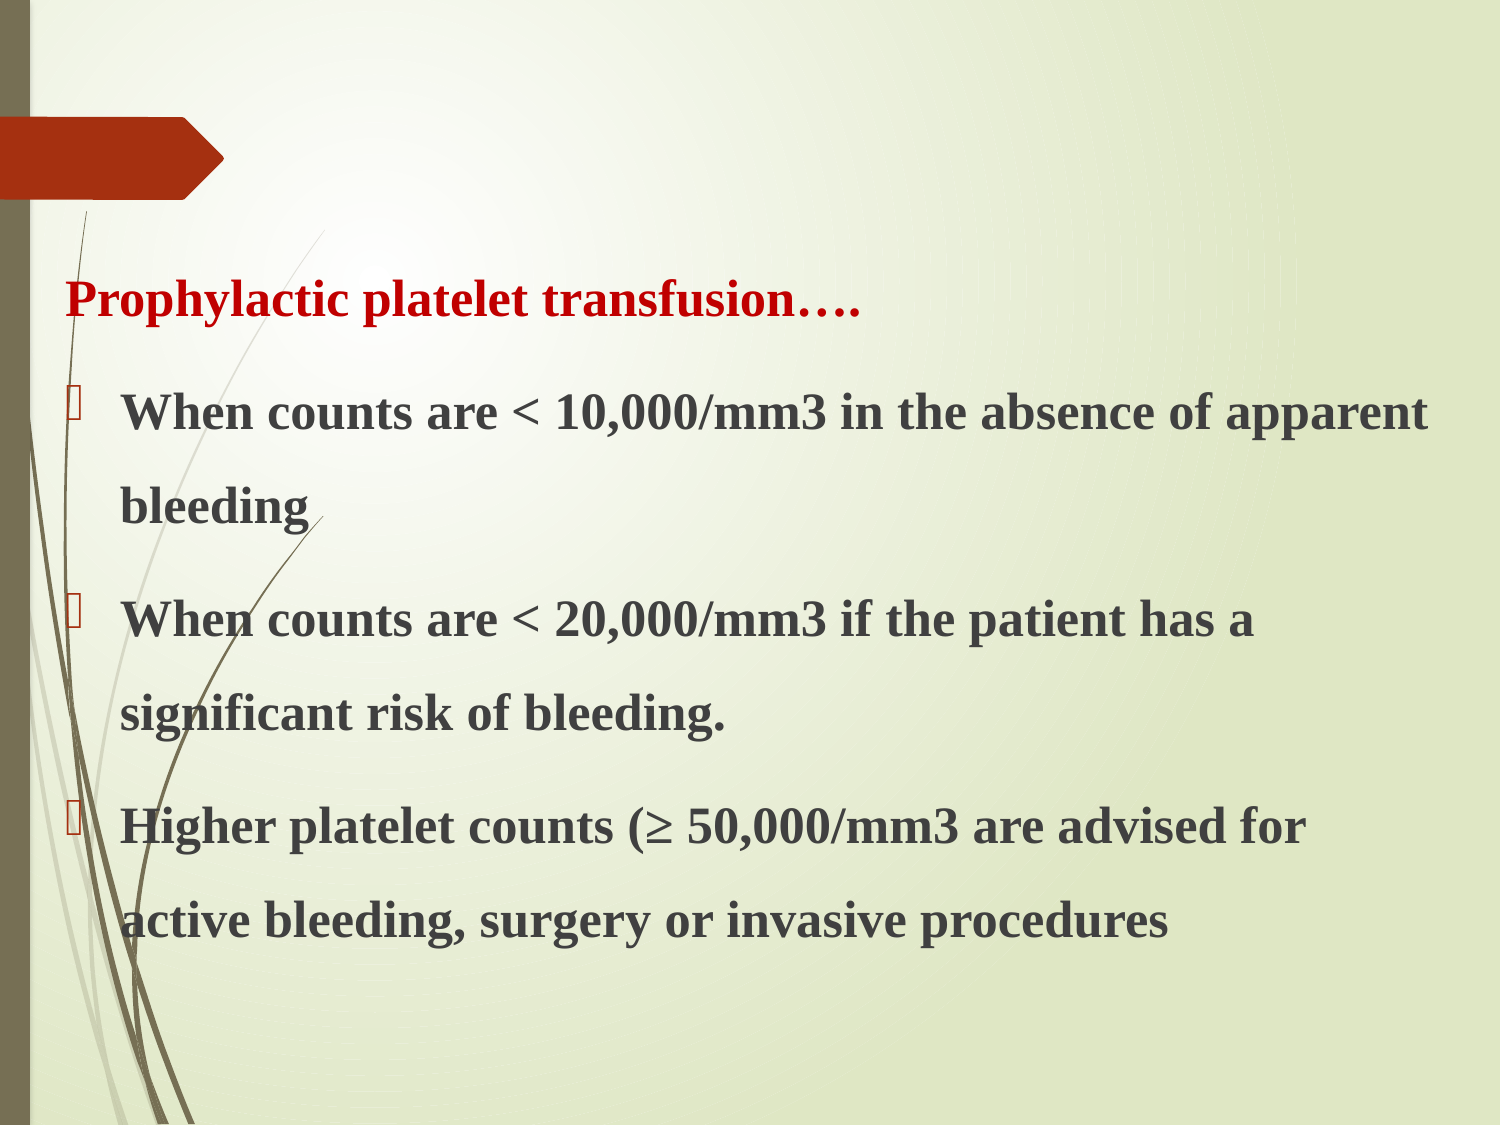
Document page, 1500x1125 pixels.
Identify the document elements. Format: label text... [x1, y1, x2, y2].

list Prophylactic platelet transfusion…. When counts are < 10,000/mm3 in the absence of apparent bleeding When counts are < 20,000/mm3 if the patient has a significant risk of bleeding. Higher platelet counts (≥ 50,000/mm3 are advised for active bleeding, surgery or invasive procedures [50, 224, 1463, 963]
